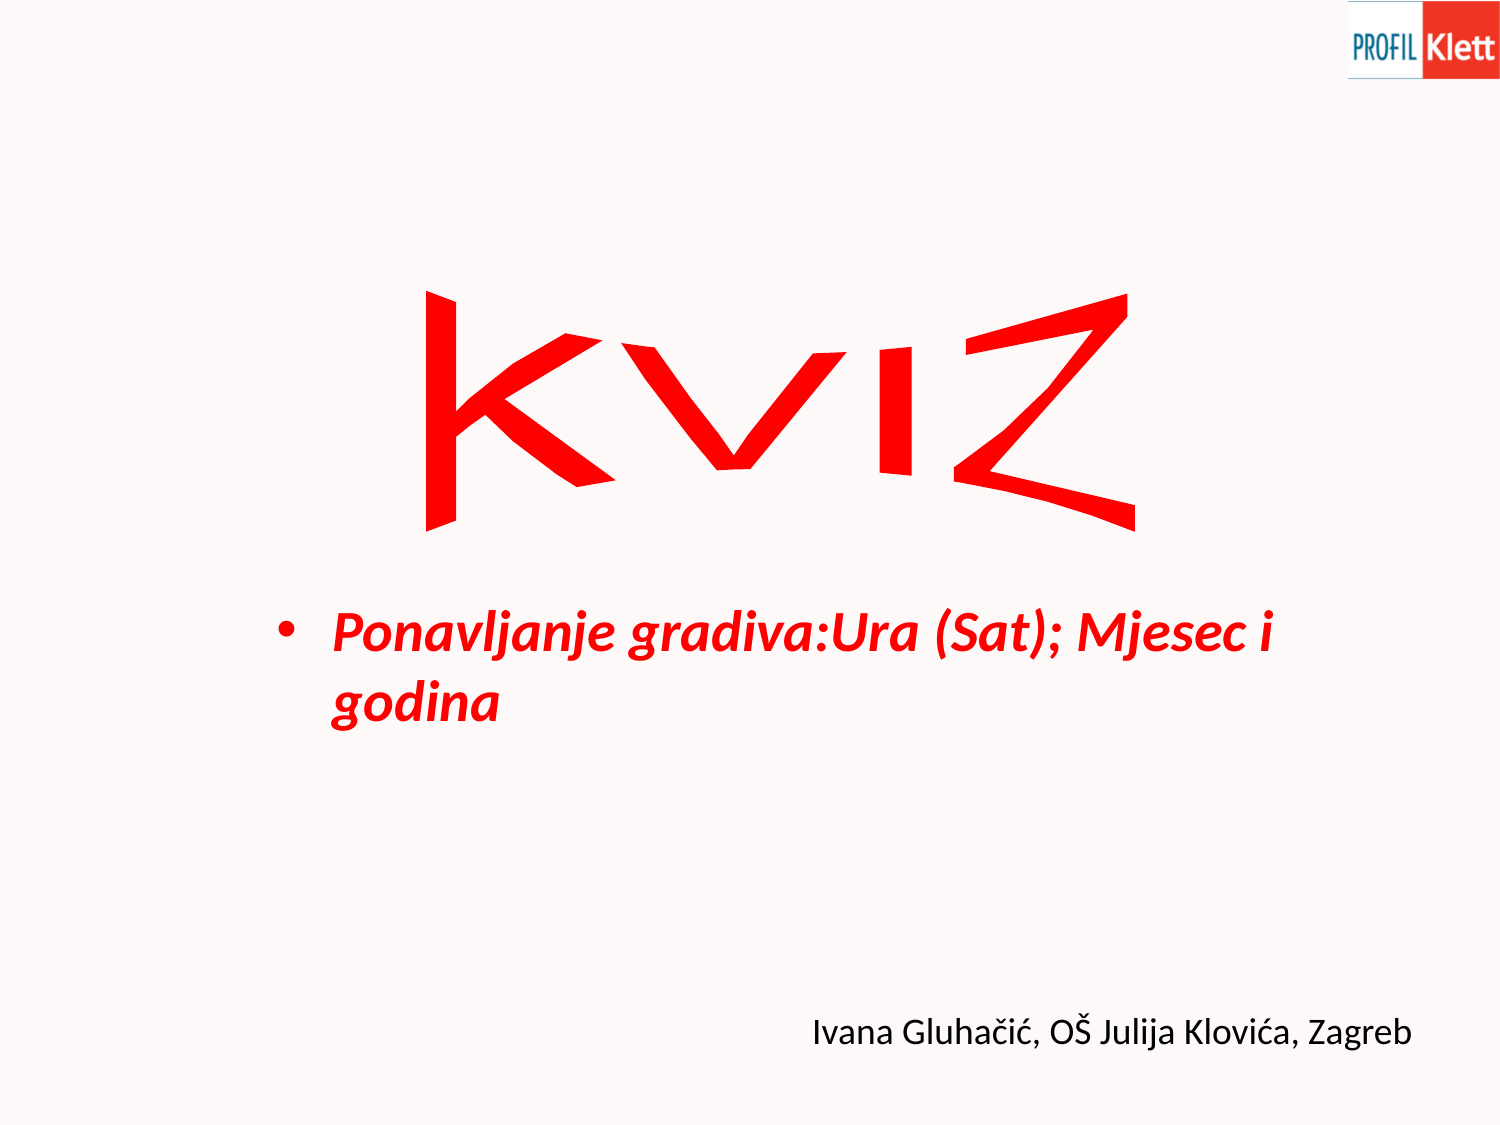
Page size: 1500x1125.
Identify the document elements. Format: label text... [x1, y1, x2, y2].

text_box Ponavljanje gradiva:Ura (Sat); Mjesec i godina [261, 586, 1300, 729]
picture [0, 0, 1500, 1125]
text_box Ivana Gluhačić, OŠ Julija Klovića, Zagreb [797, 999, 1436, 1060]
